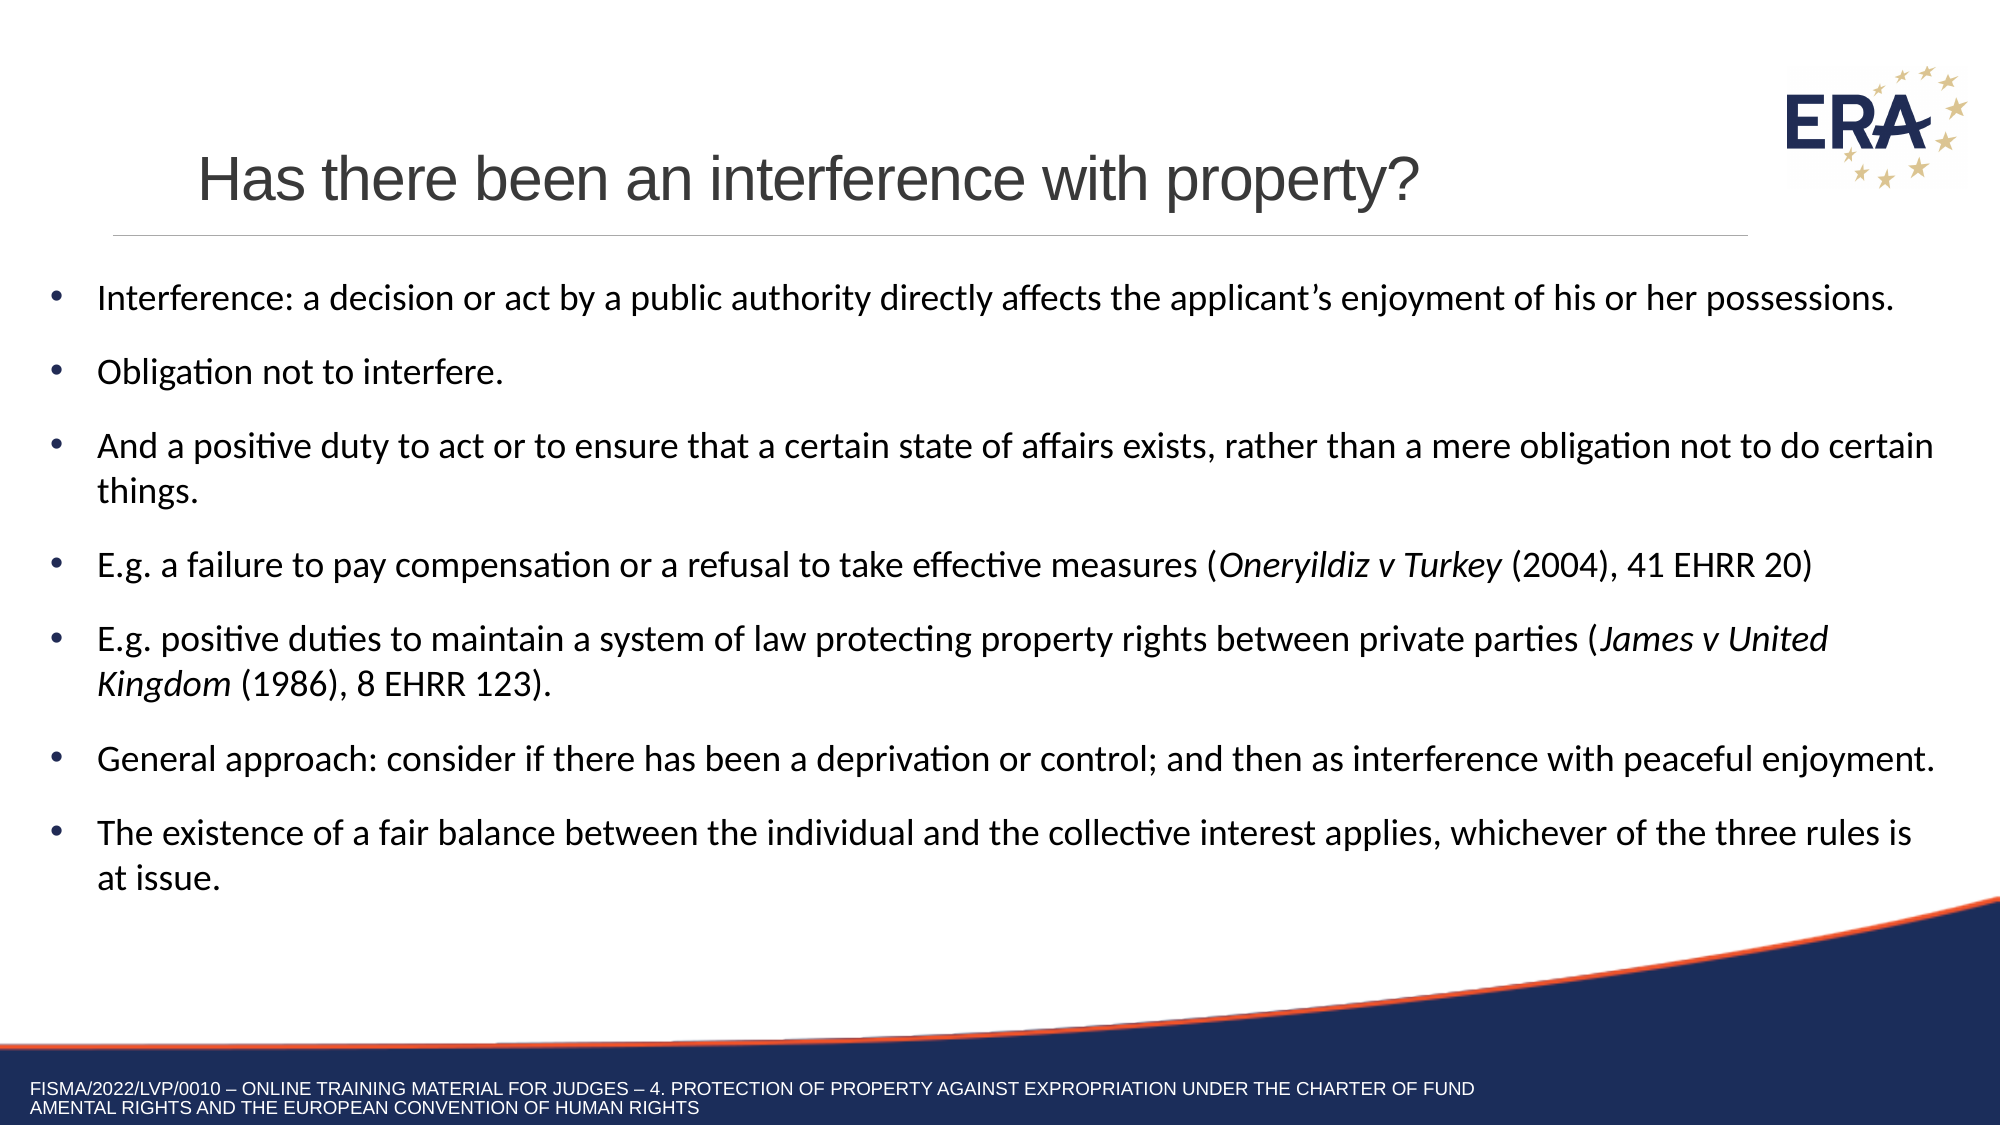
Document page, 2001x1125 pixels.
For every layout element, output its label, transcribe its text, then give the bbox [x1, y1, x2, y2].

picture [1787, 66, 1968, 189]
footer FISMA/2022/LVP/0010 – Online training material for judges – 4. Protection of property against expropriation under the Charter of fundamental rights and the European Convention of Human Rights [14, 1058, 1496, 1119]
list Interference: a decision or act by a public authority directly affects the applicant’s enjoyment of his or her possessions. Obligation not to interfere. And a positive duty to act or to ensure that a certain state of affairs exists, rather than a mere obligation not to do certain things. E.g. a failure to pay compensation or a refusal to take effective measures (Oneryildiz v Turkey (2004), 41 EHRR 20) E.g. positive duties to maintain a system of law protecting property rights between private parties (James v United Kingdom (1986), 8 EHRR 123). General approach: consider if there has been a deprivation or control; and then as interference with peaceful enjoyment. The existence of a fair balance between the individual and the collective interest applies, whichever of the three rules is at issue. [50, 265, 1950, 1014]
title Has there been an interference with property? [0, 0, 1663, 221]
picture [0, 889, 2000, 1125]
